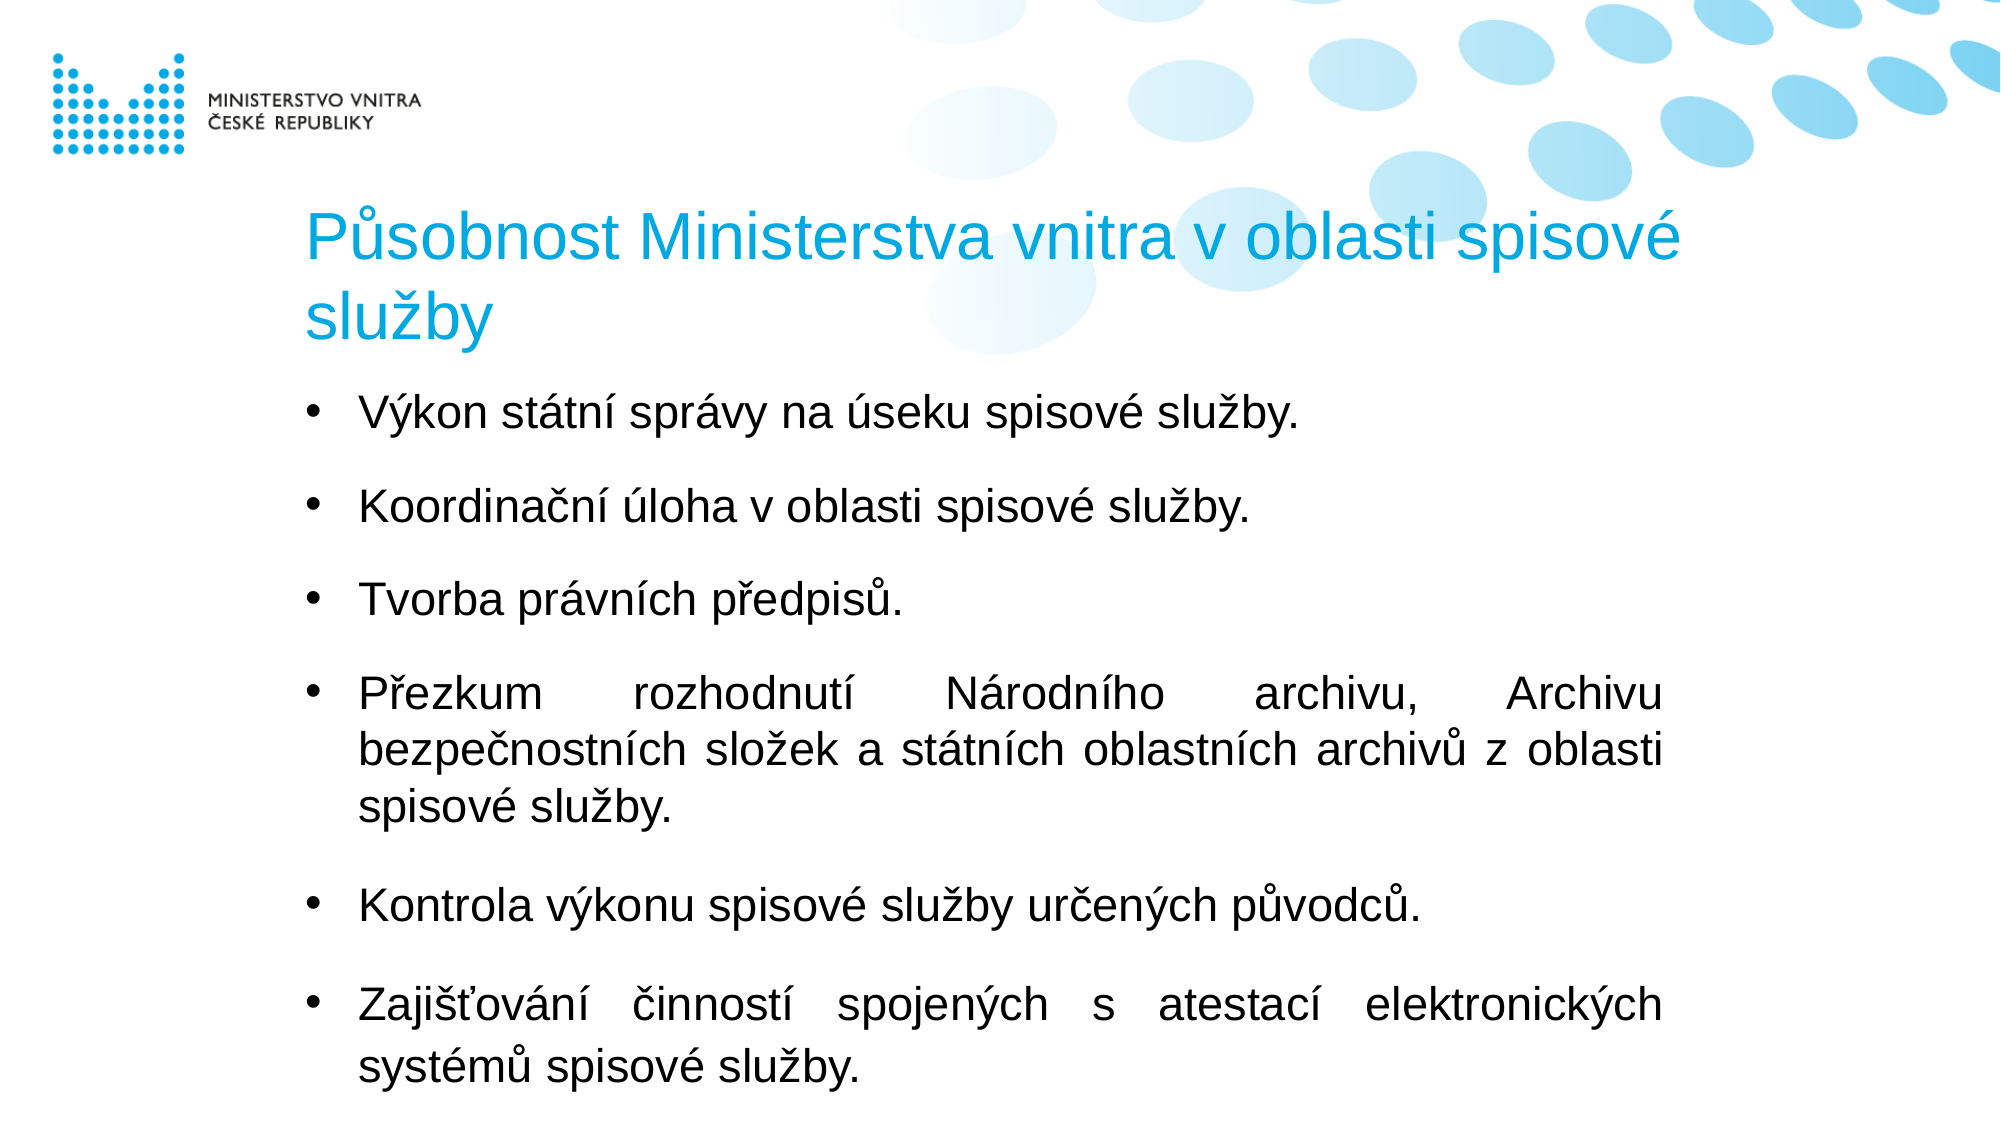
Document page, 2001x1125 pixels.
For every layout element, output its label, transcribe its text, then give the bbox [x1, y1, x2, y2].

picture [0, 0, 2001, 1125]
list Výkon státní správy na úseku spisové služby. Koordinační úloha v oblasti spisové služby. Tvorba právních předpisů. Přezkum rozhodnutí Národního archivu, Archivu bezpečnostních složek a státních oblastních archivů z oblasti spisové služby. Kontrola výkonu spisové služby určených původců. Zajišťování činností spojených s atestací elektronických systémů spisové služby. [288, 364, 1682, 1111]
title Působnost Ministerstva vnitra v oblasti spisové služby [288, 177, 1794, 369]
